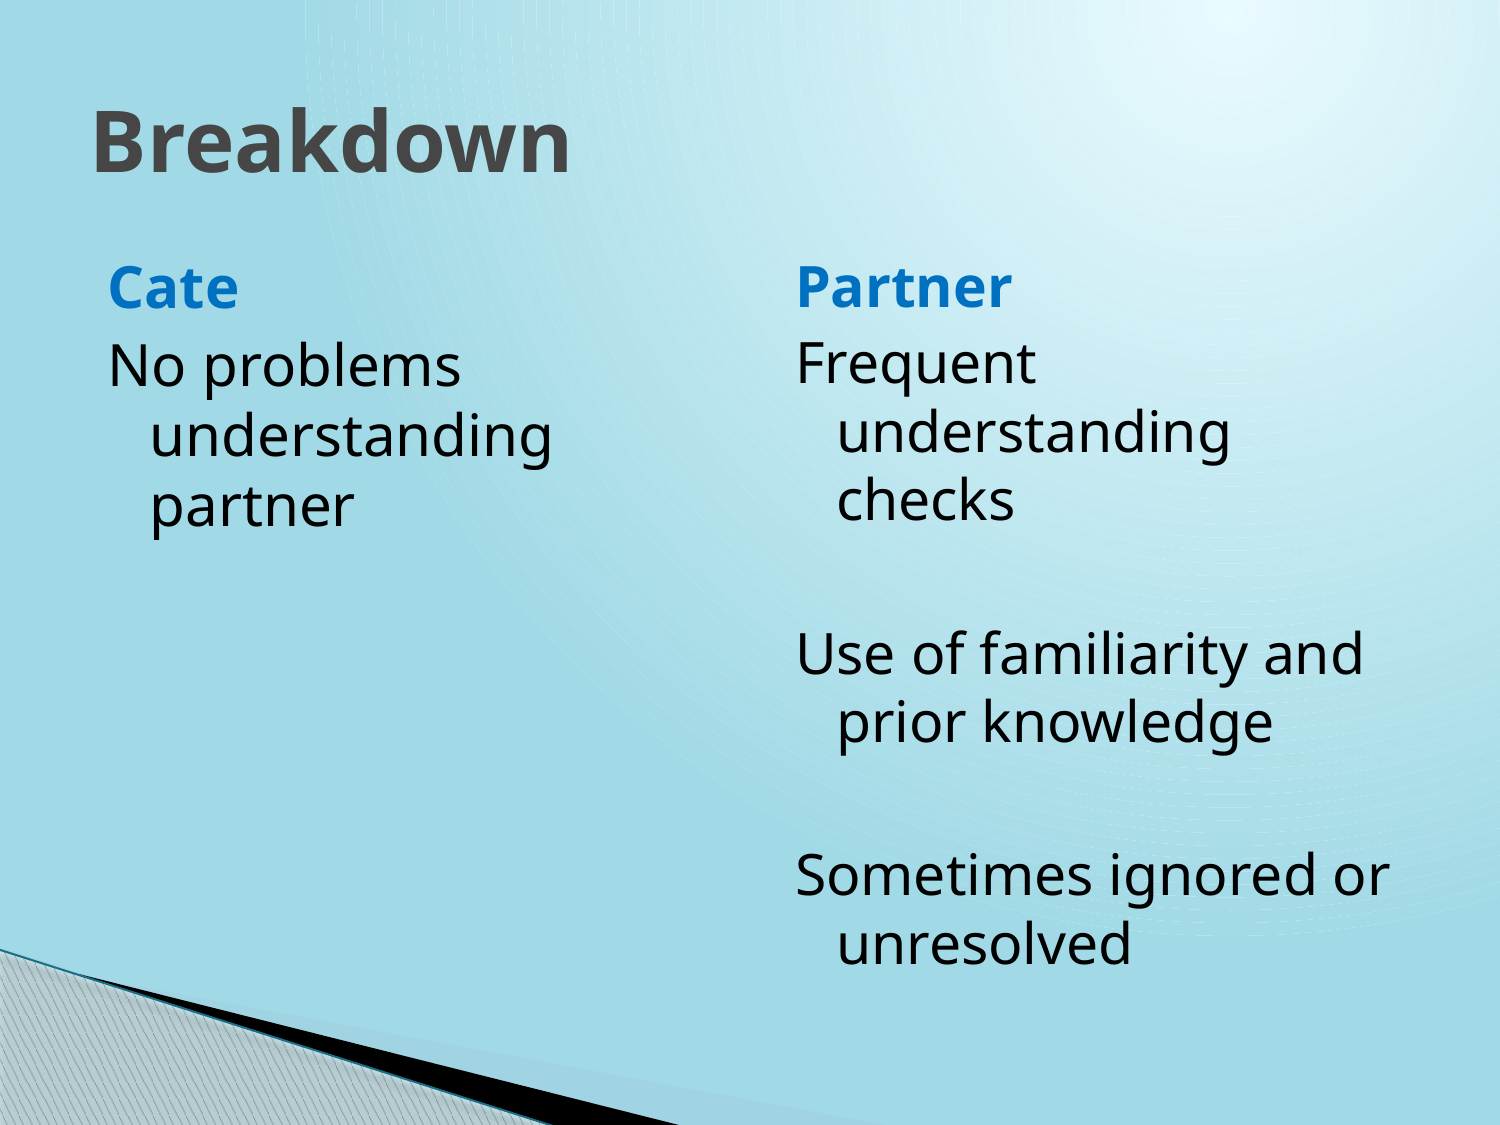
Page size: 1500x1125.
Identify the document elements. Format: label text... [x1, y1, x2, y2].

list Cate No problems understanding partner [75, 243, 738, 986]
list Partner Frequent understanding checks Use of familiarity and prior knowledge Sometimes ignored or unresolved [762, 243, 1425, 986]
title Breakdown [75, 45, 1425, 233]
